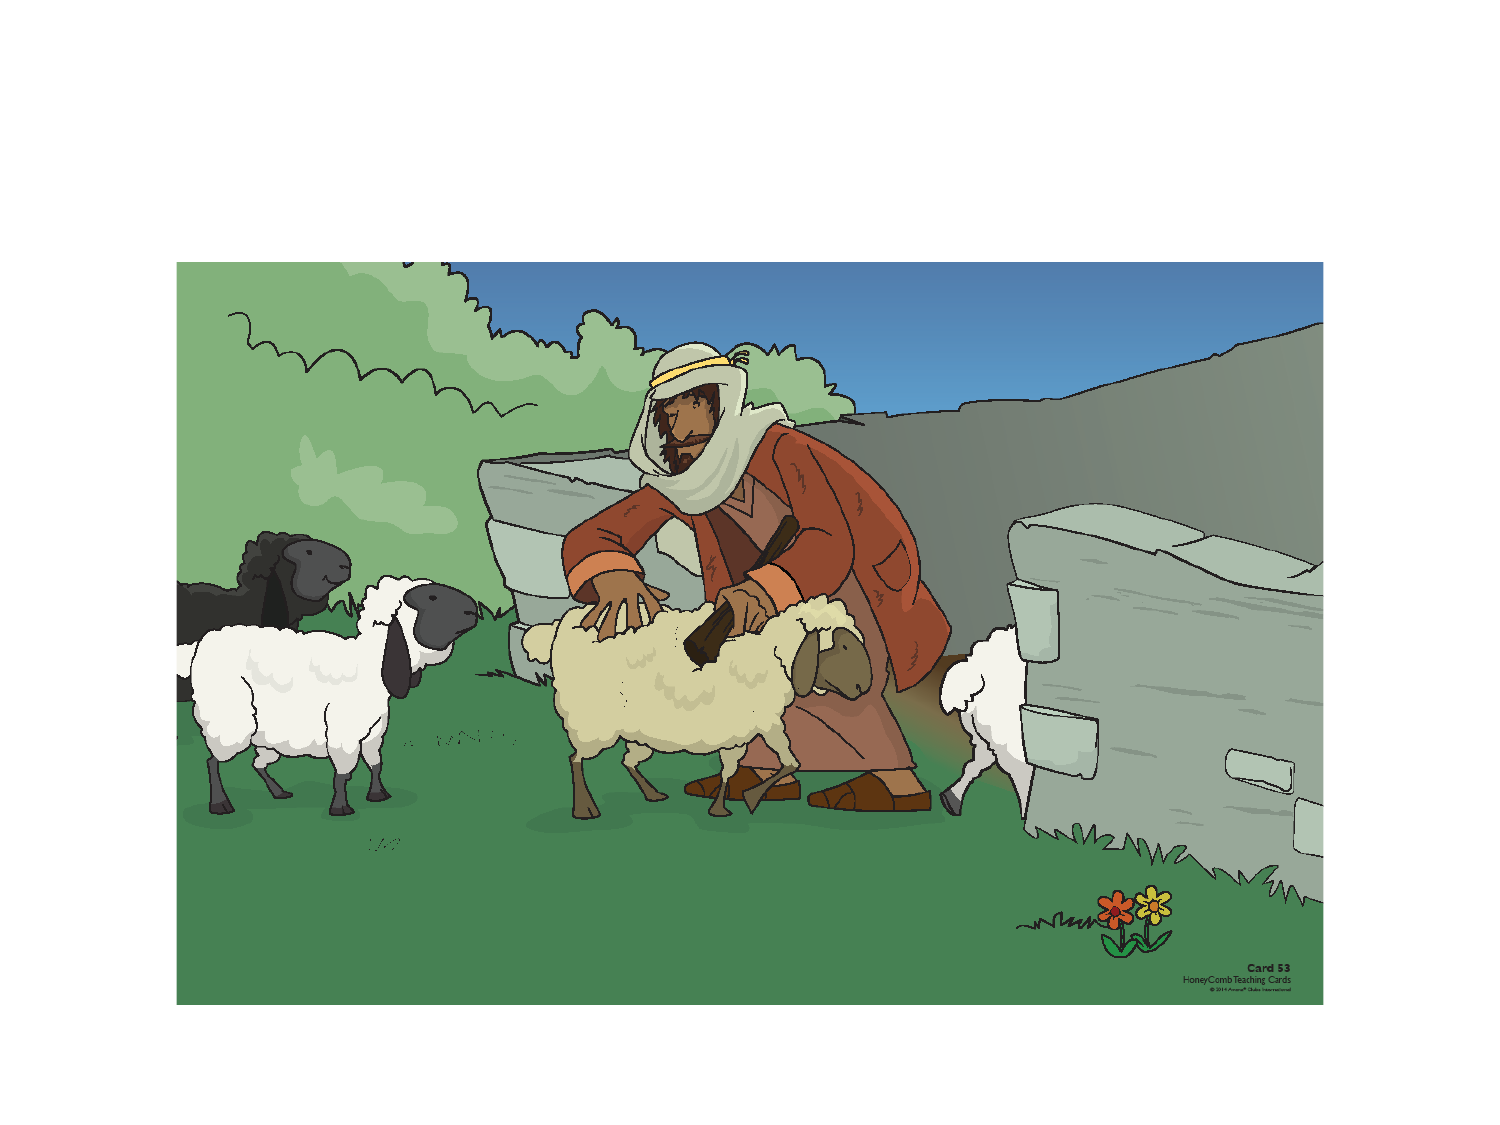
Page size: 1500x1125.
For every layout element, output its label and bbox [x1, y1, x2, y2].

list [176, 262, 1324, 1006]
